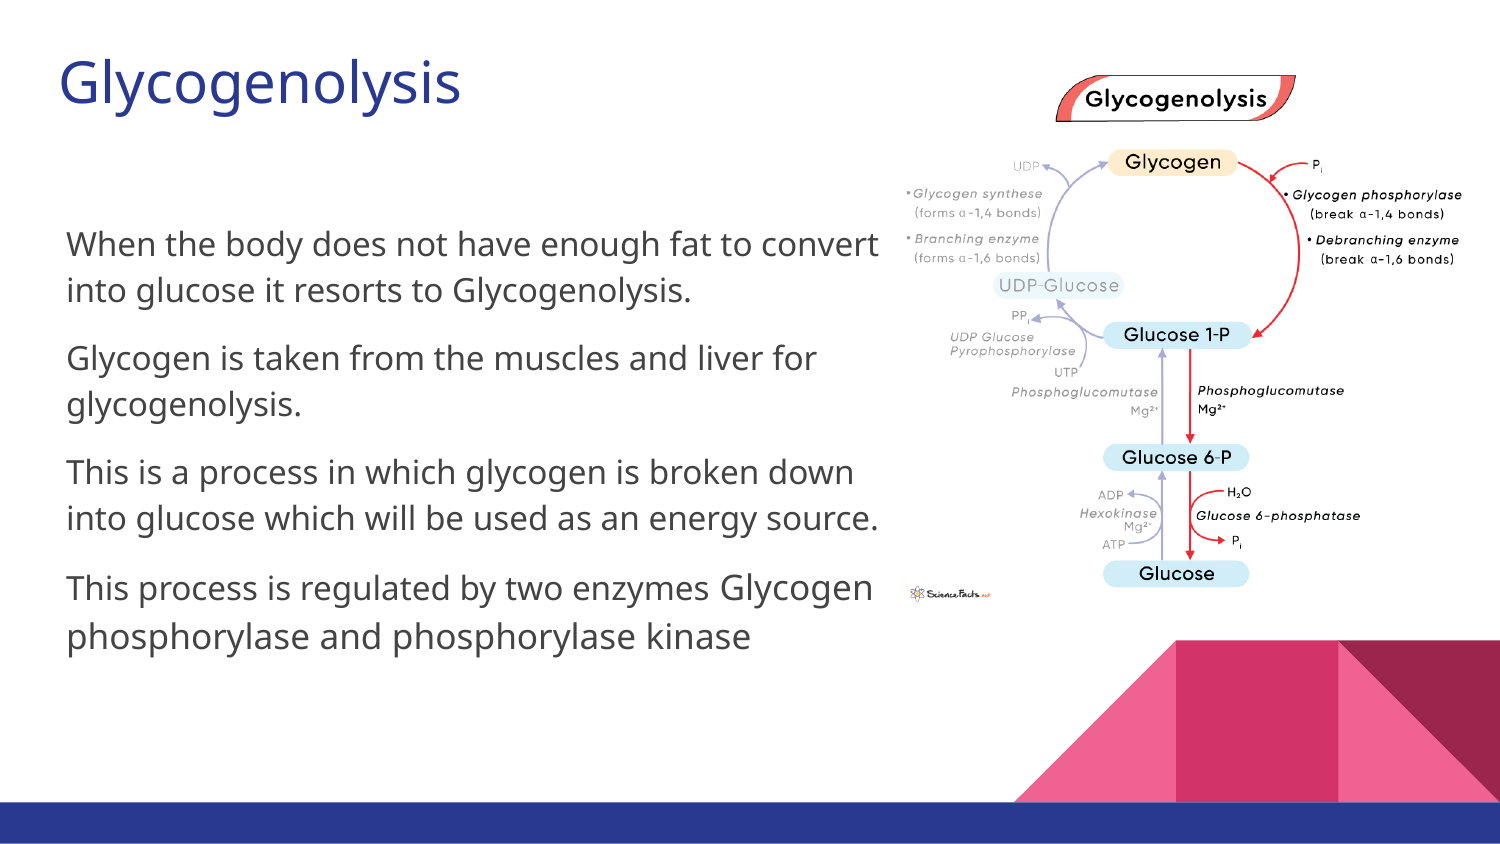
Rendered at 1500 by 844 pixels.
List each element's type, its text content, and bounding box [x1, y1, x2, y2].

title Glycogenolysis [43, 30, 1442, 131]
list When the body does not have enough fat to convert into glucose it resorts to Glycogenolysis. Glycogen is taken from the muscles and liver for glycogenolysis. This is a process in which glycogen is broken down into glucose which will be used as an energy source. This process is regulated by two enzymes Glycogen phosphorylase and phosphorylase kinase [51, 201, 901, 750]
picture [890, 63, 1468, 612]
